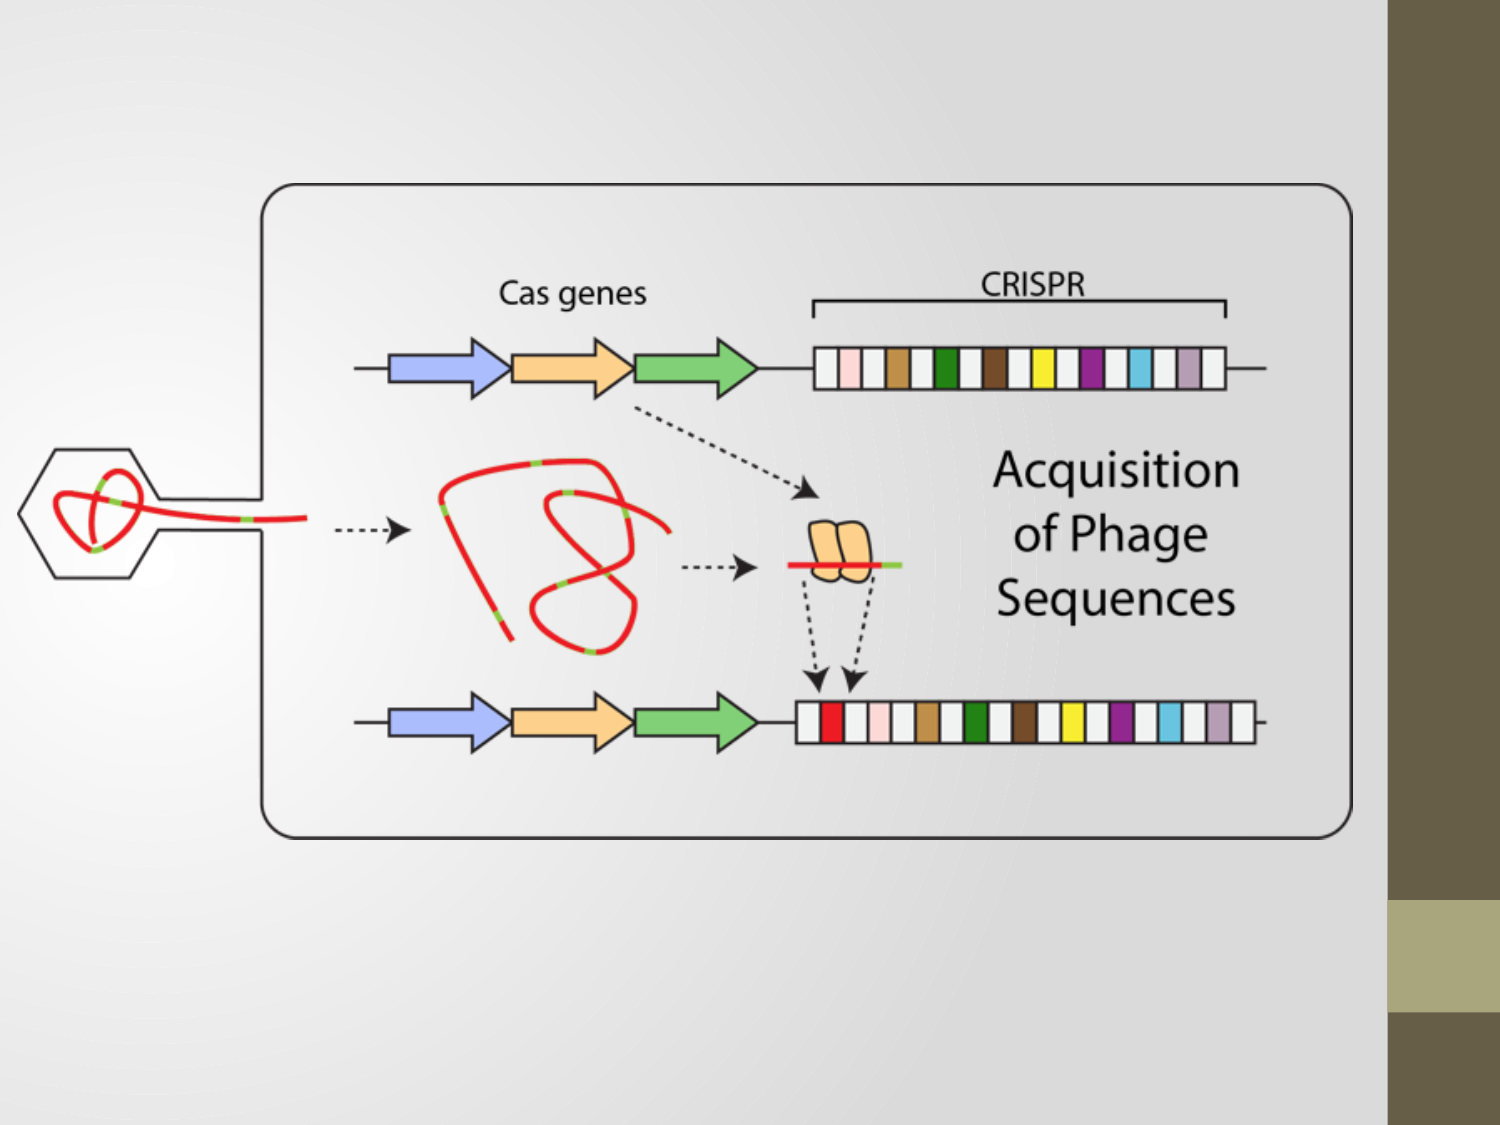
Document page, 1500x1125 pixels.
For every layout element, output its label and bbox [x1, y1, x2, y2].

picture [17, 183, 1353, 840]
